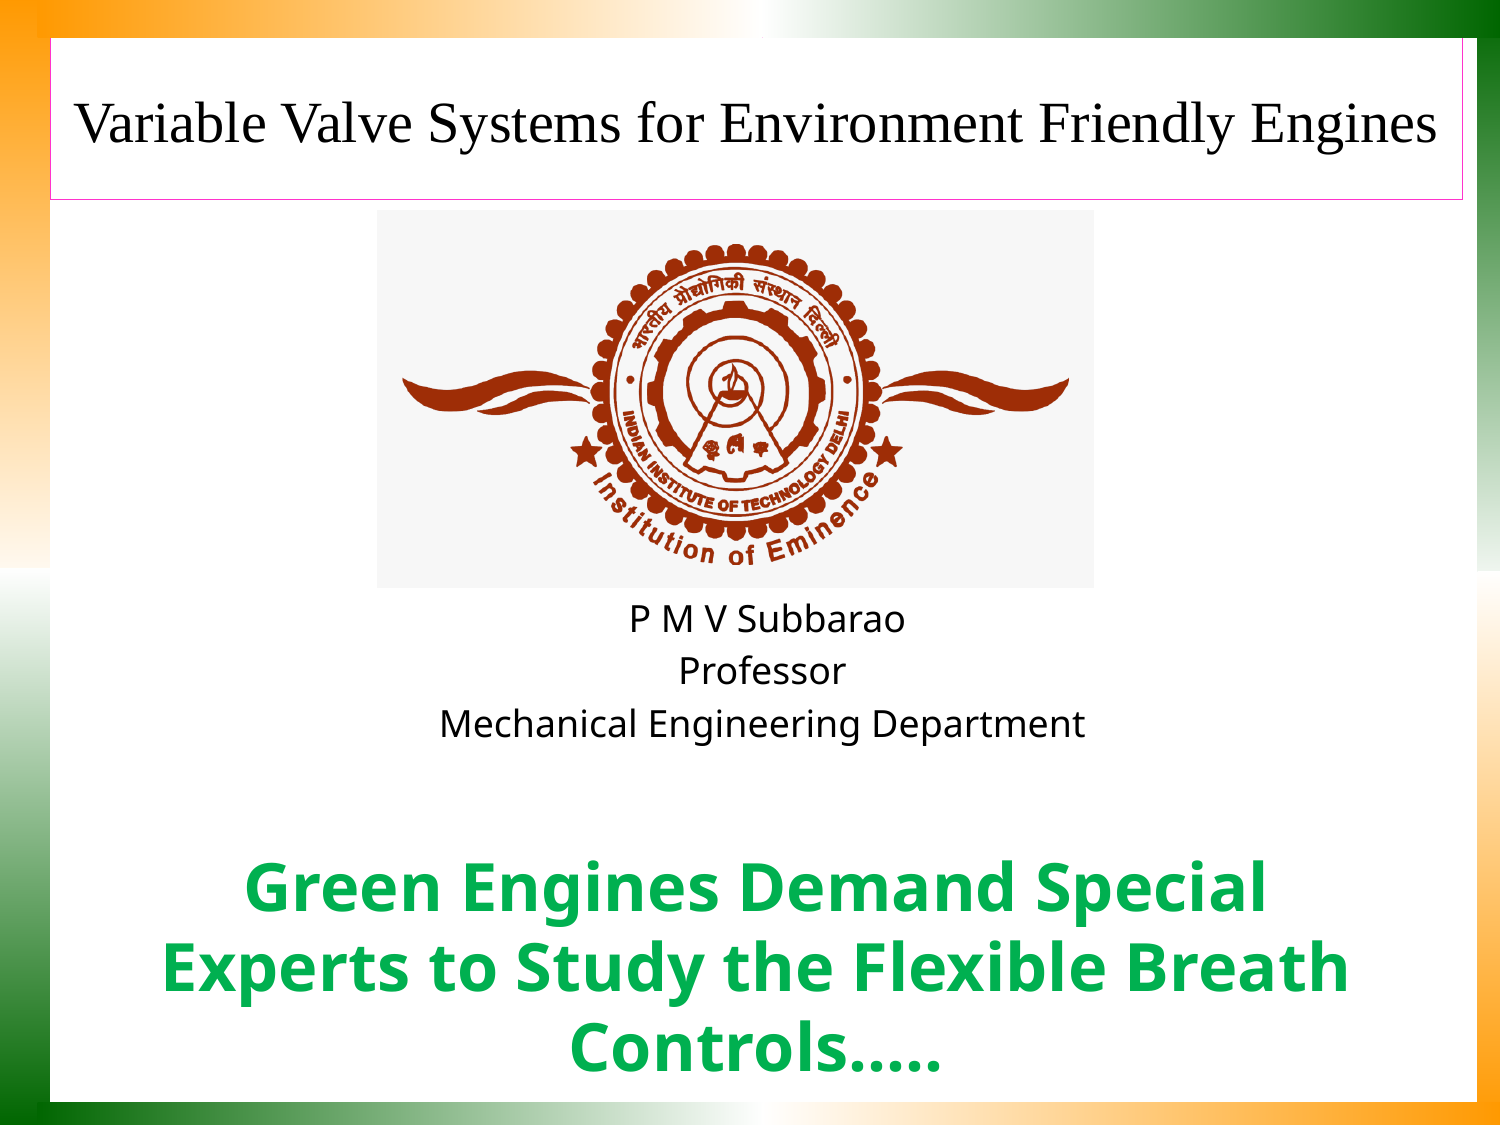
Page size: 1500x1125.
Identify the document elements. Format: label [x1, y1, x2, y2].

picture [377, 210, 1094, 588]
text_box [0, 0, 1500, 1125]
